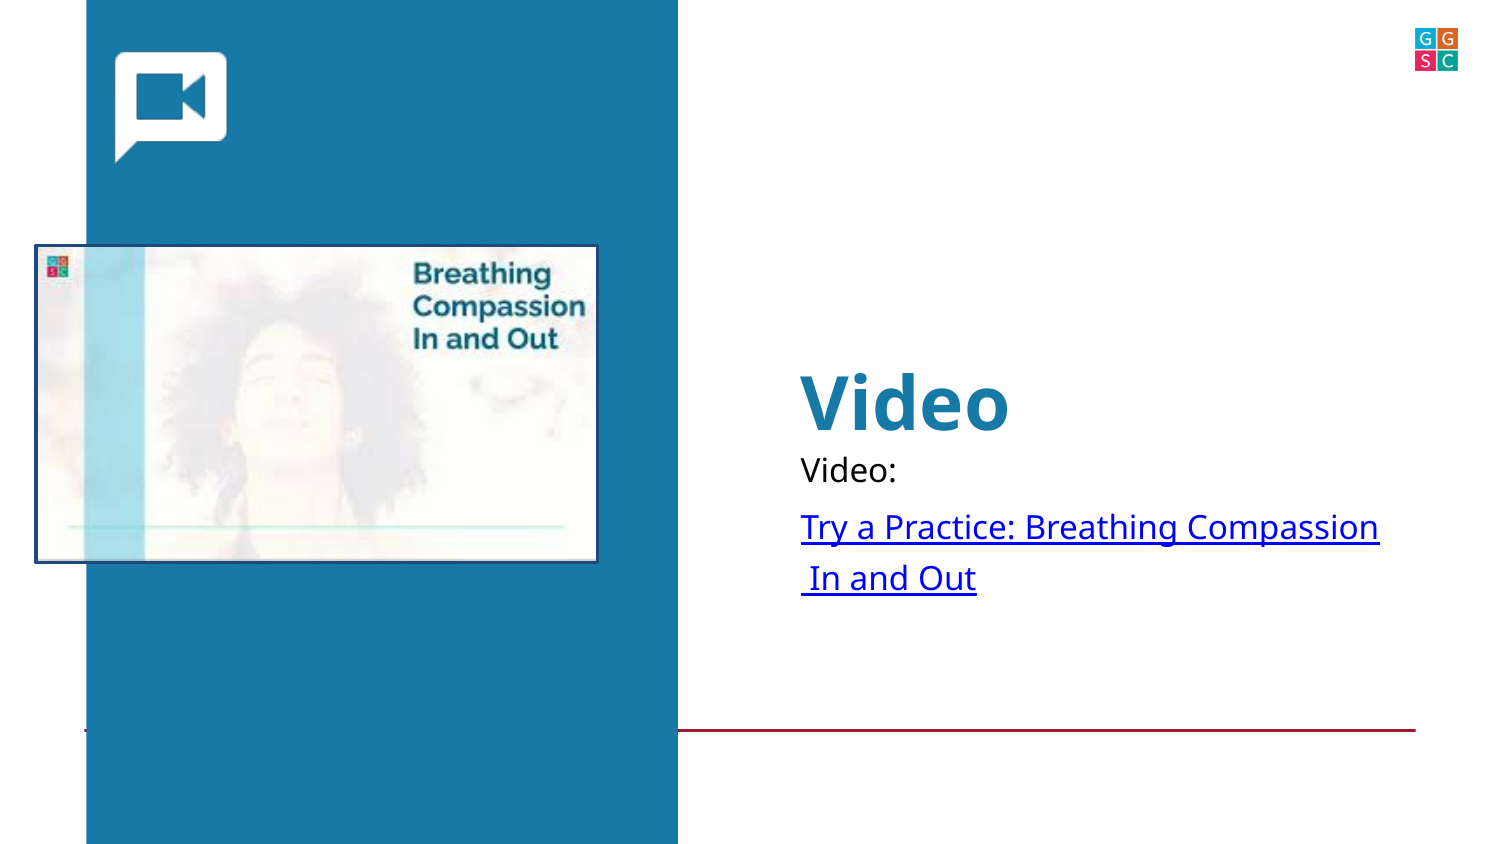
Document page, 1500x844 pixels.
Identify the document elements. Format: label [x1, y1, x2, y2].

picture [37, 246, 597, 562]
picture [1419, 32, 1432, 45]
picture [104, 41, 239, 176]
text_box [800, 328, 1416, 531]
picture [1415, 28, 1458, 71]
text_box [86, 0, 678, 844]
